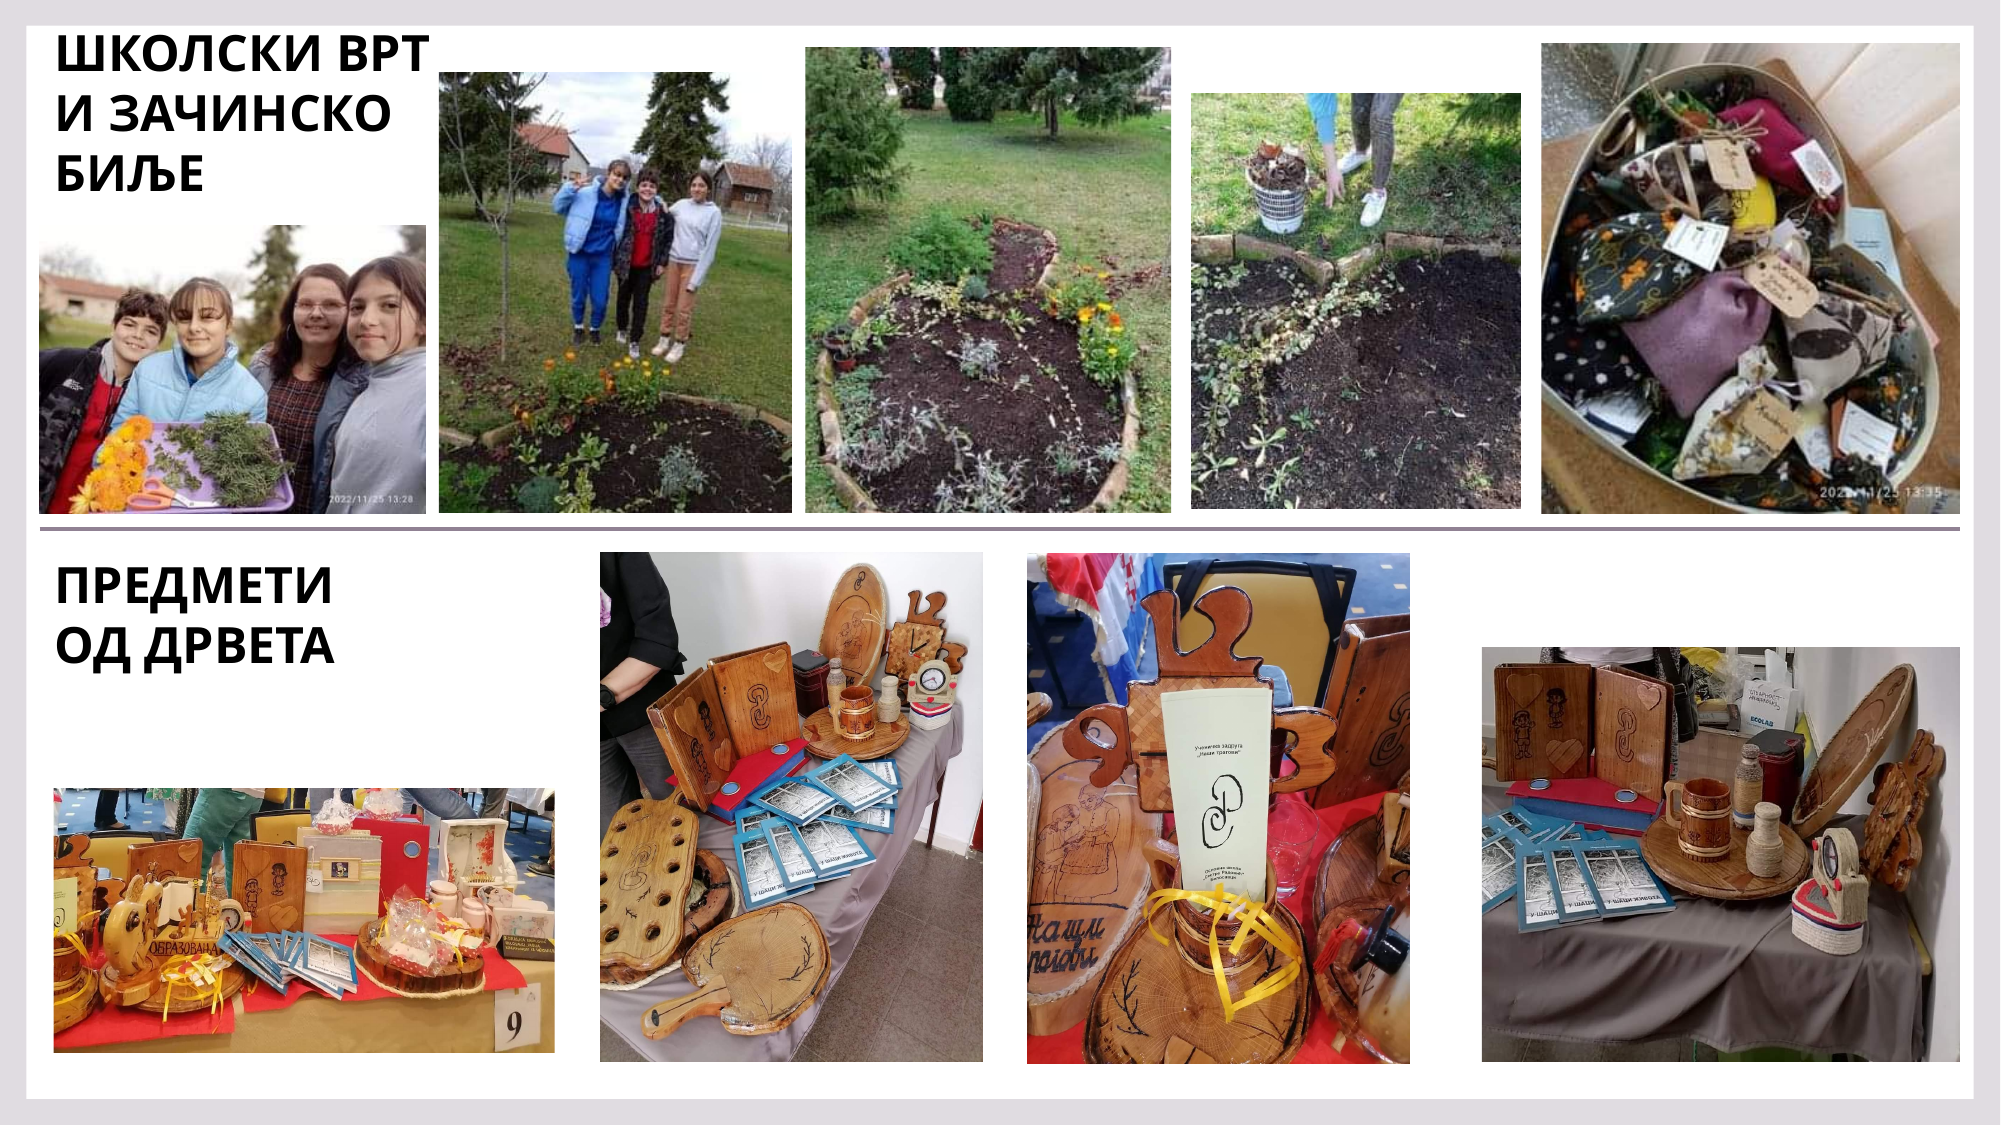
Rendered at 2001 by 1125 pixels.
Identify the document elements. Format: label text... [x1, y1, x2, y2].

picture [1481, 647, 1960, 1062]
text_box ШКОЛСКИ ВРТ И ЗАЧИНСКО БИЉЕ [39, 13, 459, 209]
picture [599, 552, 983, 1062]
picture [1541, 43, 1960, 514]
picture [39, 225, 426, 514]
picture [53, 788, 555, 1053]
picture [805, 47, 1172, 513]
picture [1027, 553, 1410, 1064]
picture [1191, 93, 1521, 509]
text_box ПРЕДМЕТИ ОД ДРВЕТА [39, 546, 409, 681]
picture [438, 72, 792, 513]
